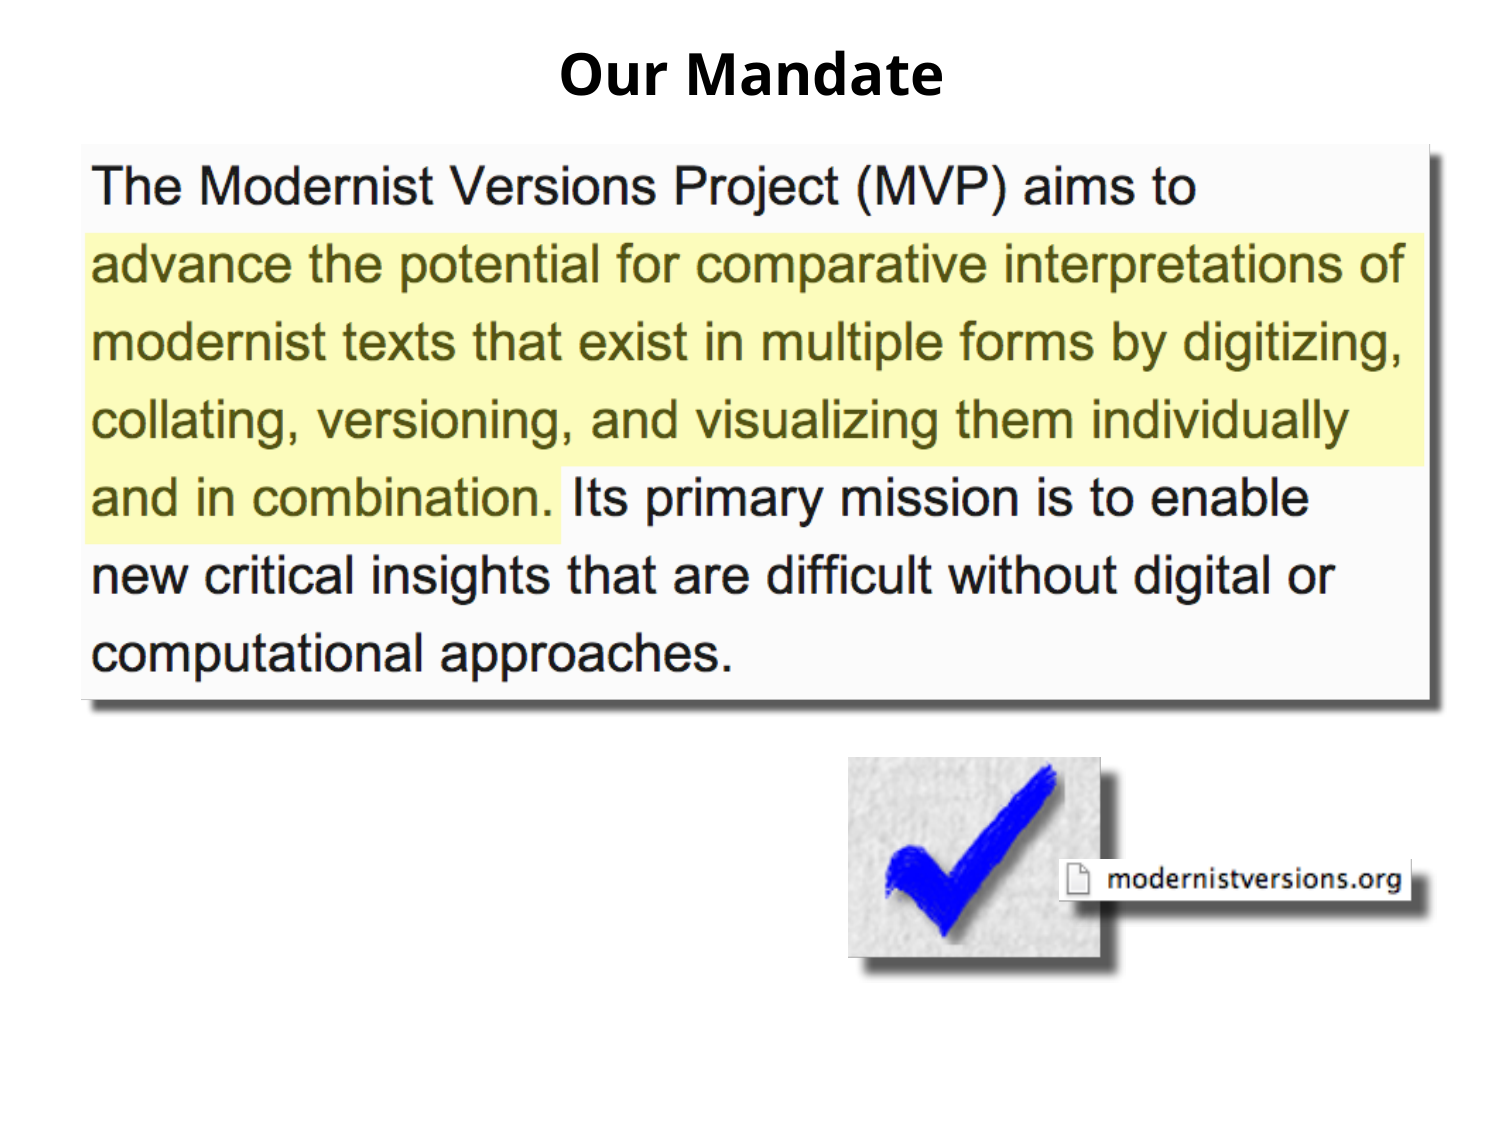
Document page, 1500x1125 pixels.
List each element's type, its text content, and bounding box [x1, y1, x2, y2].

picture [80, 144, 1447, 717]
picture [848, 757, 1438, 984]
title Our Mandate [51, 32, 1452, 113]
